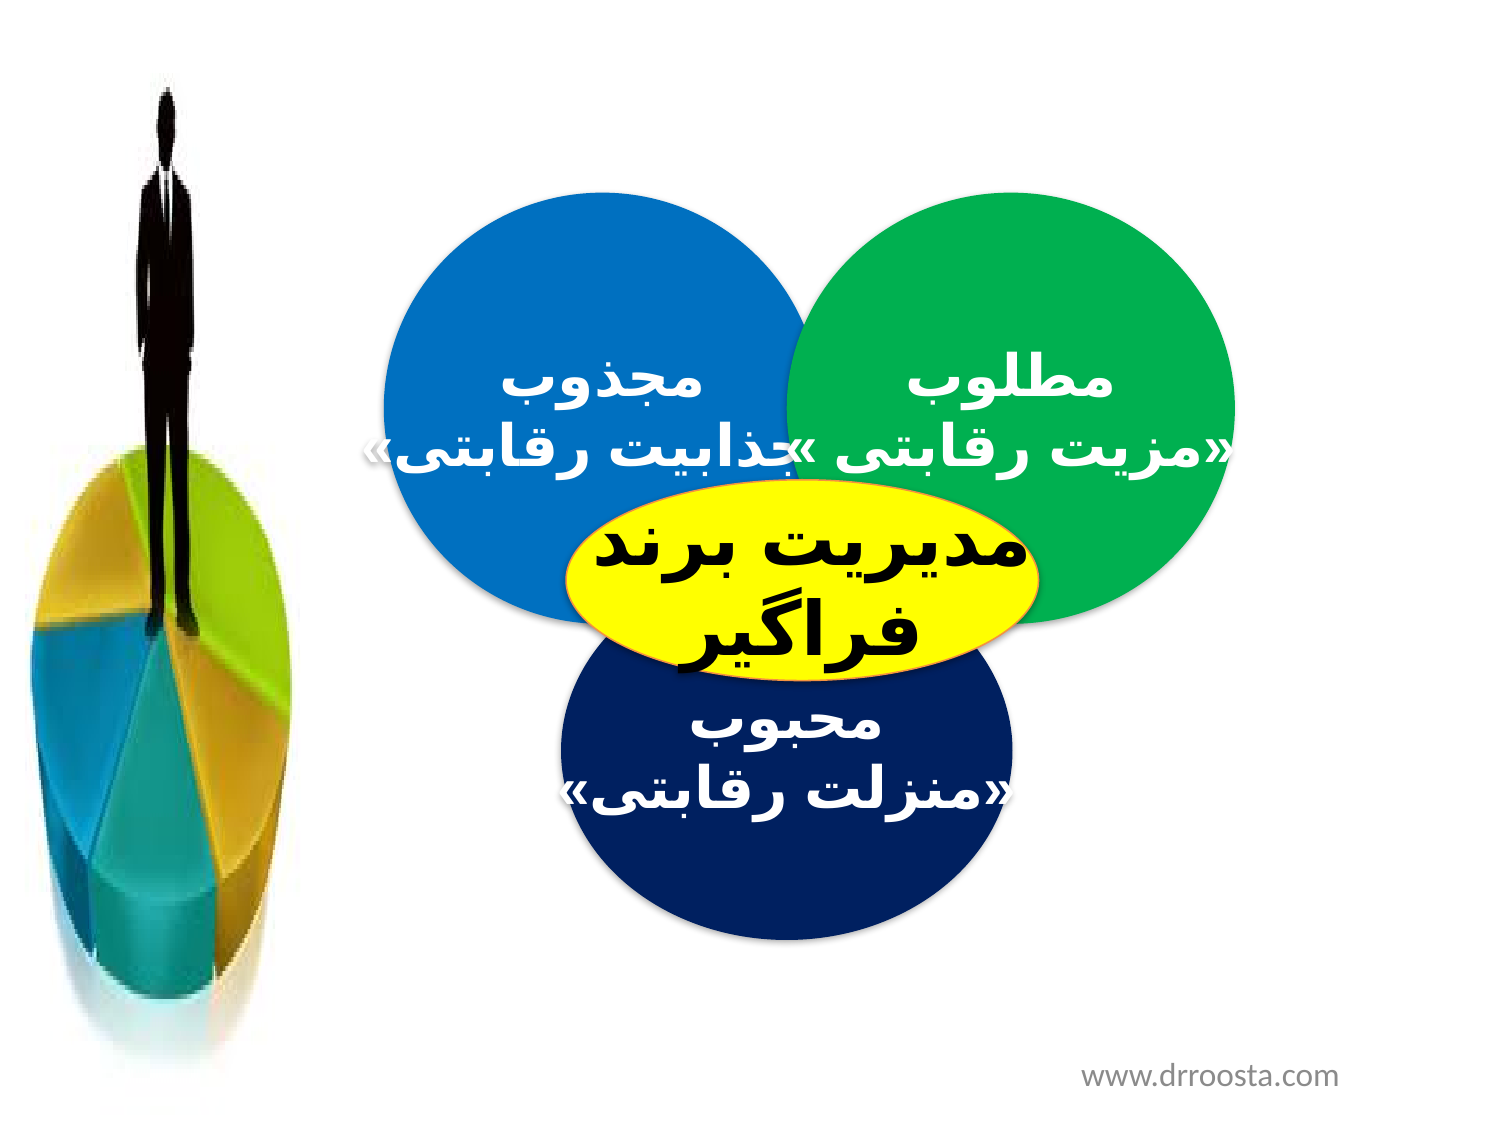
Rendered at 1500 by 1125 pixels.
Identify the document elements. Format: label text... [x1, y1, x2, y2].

text_box مطلوب « مزیت رقابتی» [786, 192, 1235, 624]
picture [1, 0, 325, 1125]
text_box مدیریت برند فراگیر [565, 478, 1040, 682]
footer www.drroosta.com [1009, 1042, 1412, 1103]
text_box محبوب «منزلت رقابتی» [561, 643, 1013, 940]
text_box مجذوب «جذابیت رقابتی» [383, 192, 802, 623]
